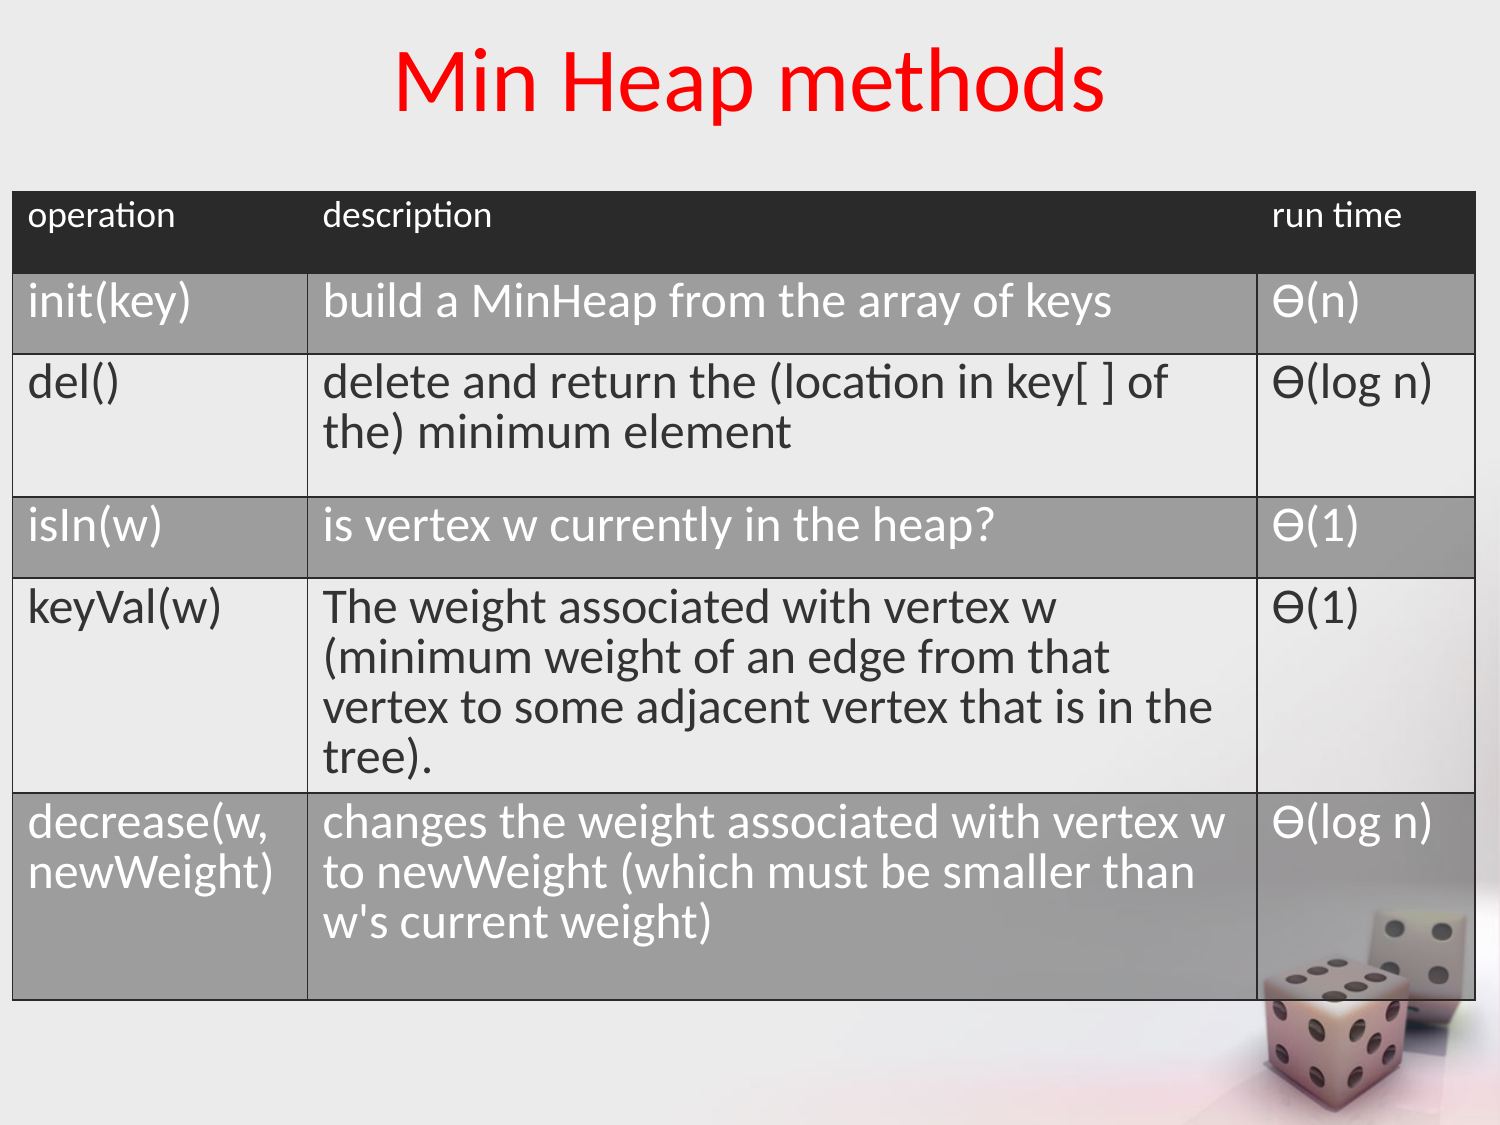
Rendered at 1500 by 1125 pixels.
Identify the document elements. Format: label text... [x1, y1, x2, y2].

table_cell delete and return the (location in key[ ] of the) minimum element [308, 355, 1256, 496]
table_cell decrease(w, newWeight) [13, 794, 307, 999]
table_cell Ѳ(1) [1258, 579, 1474, 792]
picture [0, 0, 1500, 1125]
table_cell init(key) [13, 274, 307, 353]
table_cell is vertex w currently in the heap? [308, 498, 1256, 577]
table_cell Ѳ(log n) [1258, 355, 1474, 496]
table_header run time [1258, 192, 1474, 272]
table_cell isIn(w) [13, 498, 307, 577]
table_cell build a MinHeap from the array of keys [308, 274, 1256, 353]
table_cell del() [13, 355, 307, 496]
table_cell The weight associated with vertex w (minimum weight of an edge from that vertex to some adjacent vertex that is in the tree). [308, 579, 1256, 792]
table_header description [308, 192, 1256, 272]
title Min Heap methods [74, 0, 1426, 151]
table_cell keyVal(w) [13, 579, 307, 792]
table_cell Ѳ(1) [1258, 498, 1474, 577]
table_cell Ѳ(log n) [1258, 794, 1474, 999]
table_header operation [13, 192, 307, 272]
table_cell changes the weight associated with vertex w to newWeight (which must be smaller than w's current weight) [308, 794, 1256, 999]
table_cell Ѳ(n) [1258, 274, 1474, 353]
